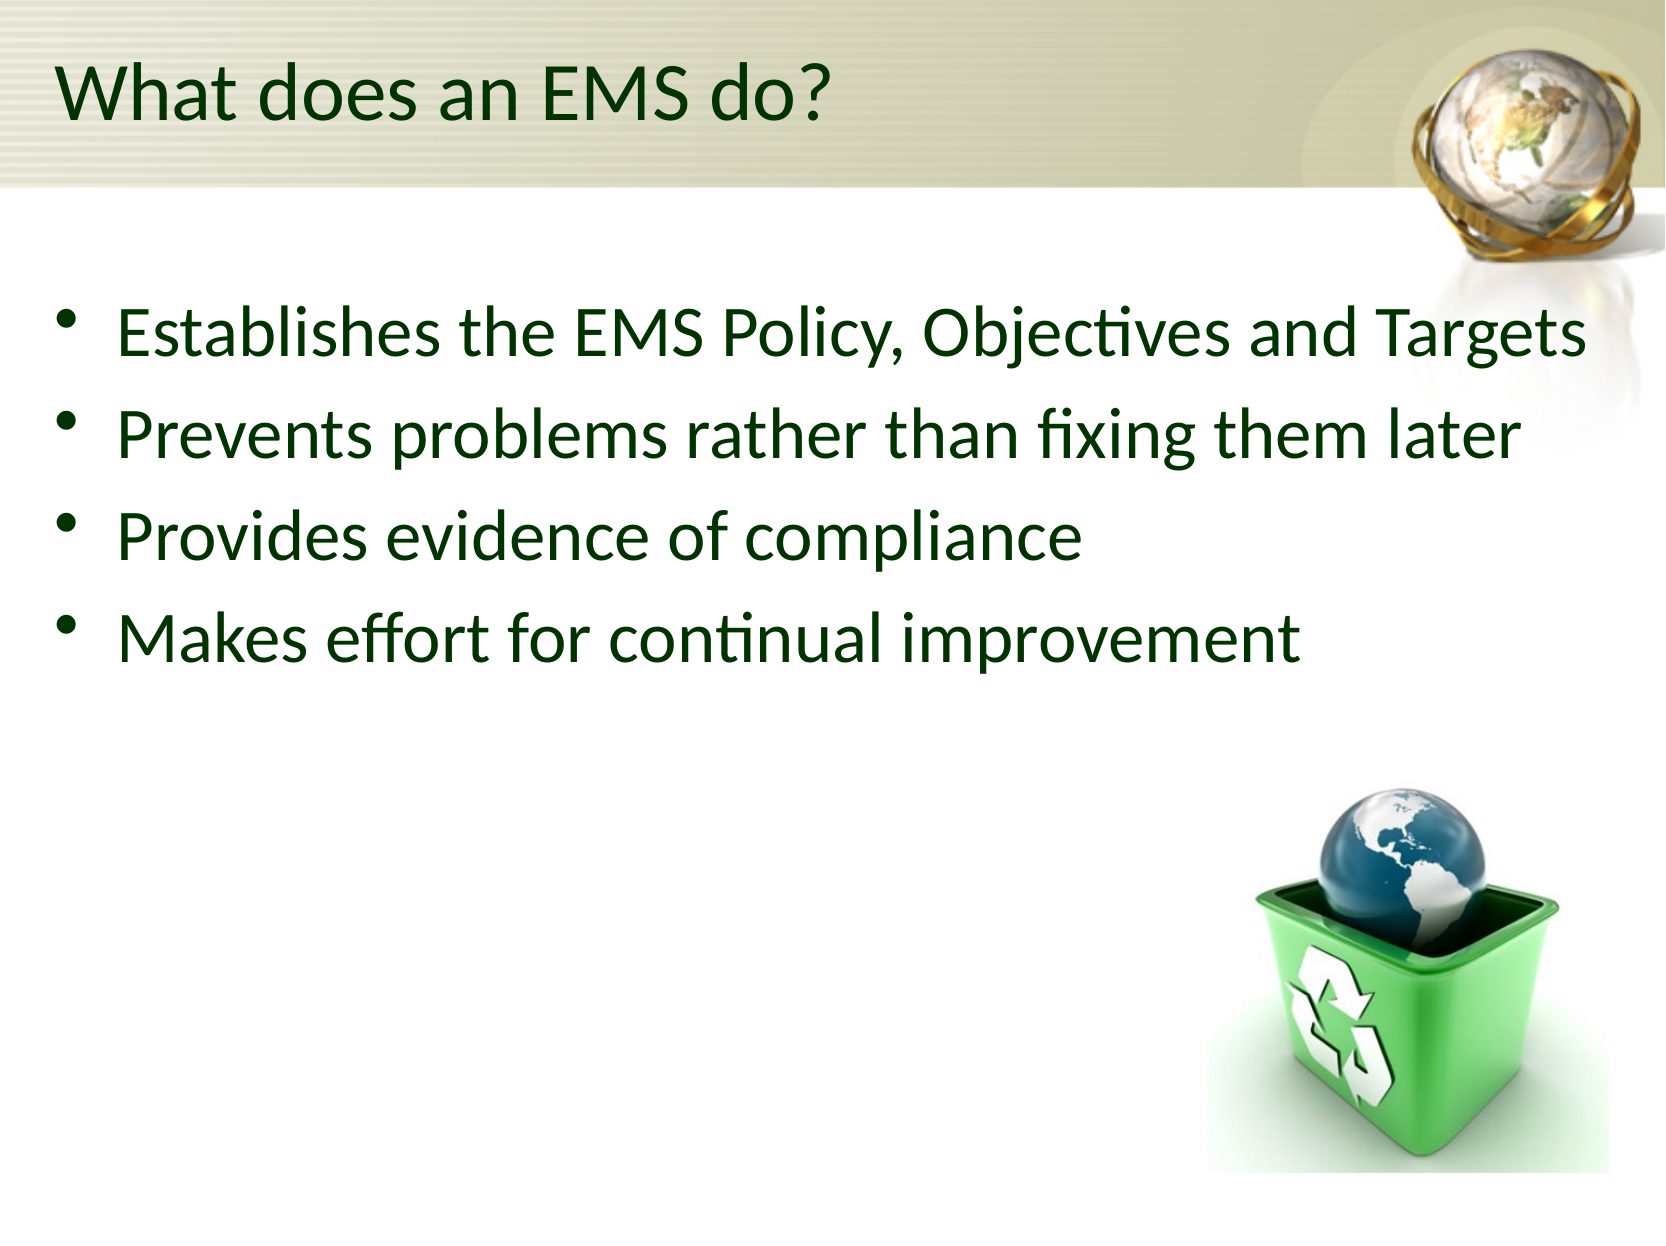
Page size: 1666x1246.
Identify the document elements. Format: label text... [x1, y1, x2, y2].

picture [0, 0, 1666, 1246]
title What does an EMS do? [37, 12, 1388, 163]
list Establishes the EMS Policy, Objectives and Targets Prevents problems rather than fixing them later Provides evidence of compliance Makes effort for continual improvement [37, 274, 1626, 1113]
